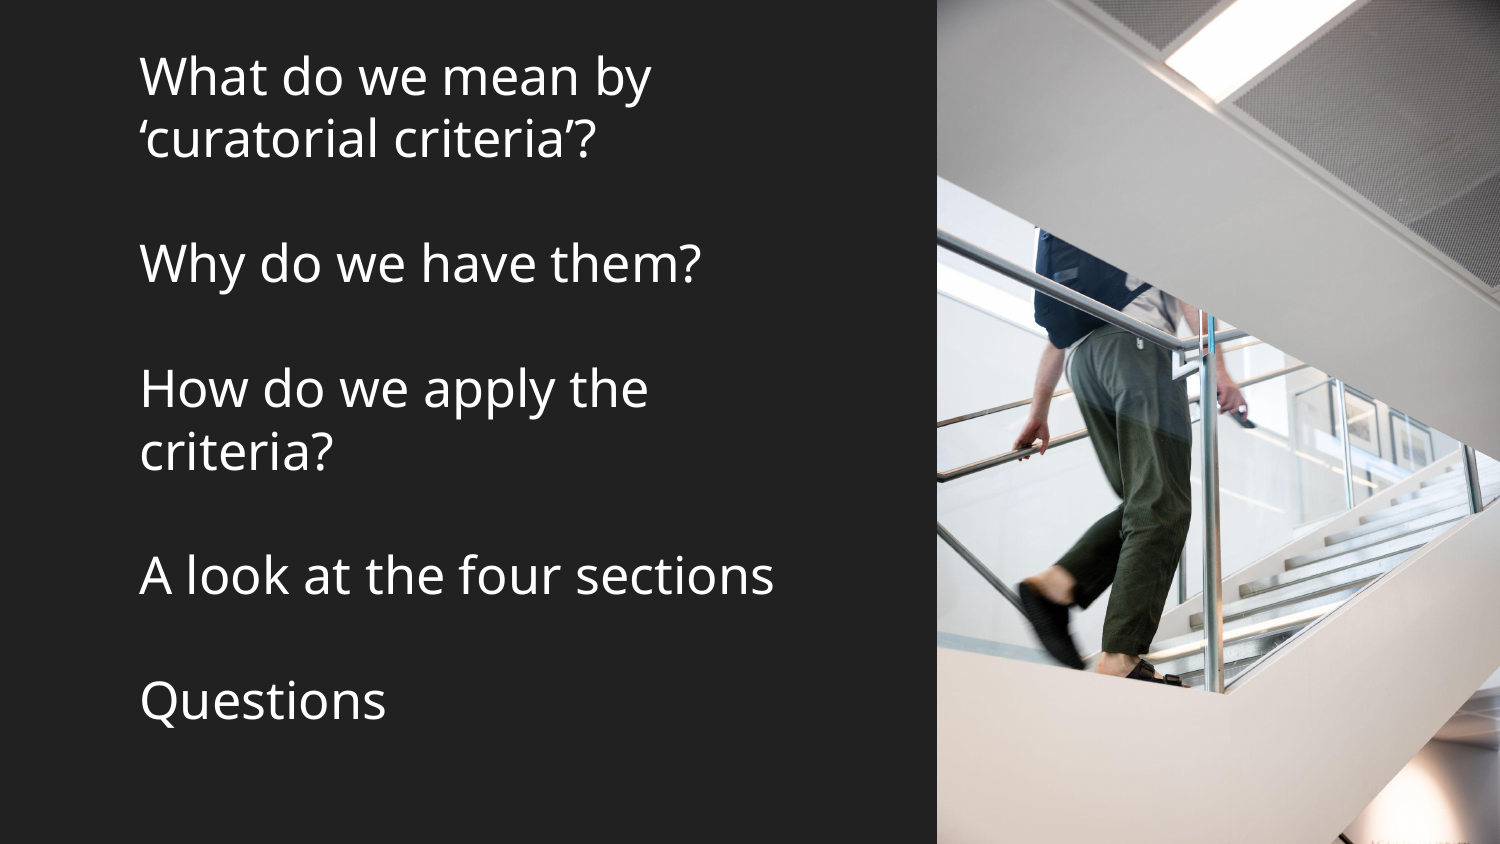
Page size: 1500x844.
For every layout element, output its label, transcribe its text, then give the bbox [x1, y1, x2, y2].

picture [937, 0, 1500, 844]
text_box What do we mean by ‘curatorial criteria’? Why do we have them? How do we apply the criteria? A look at the four sections Questions [124, 27, 802, 746]
